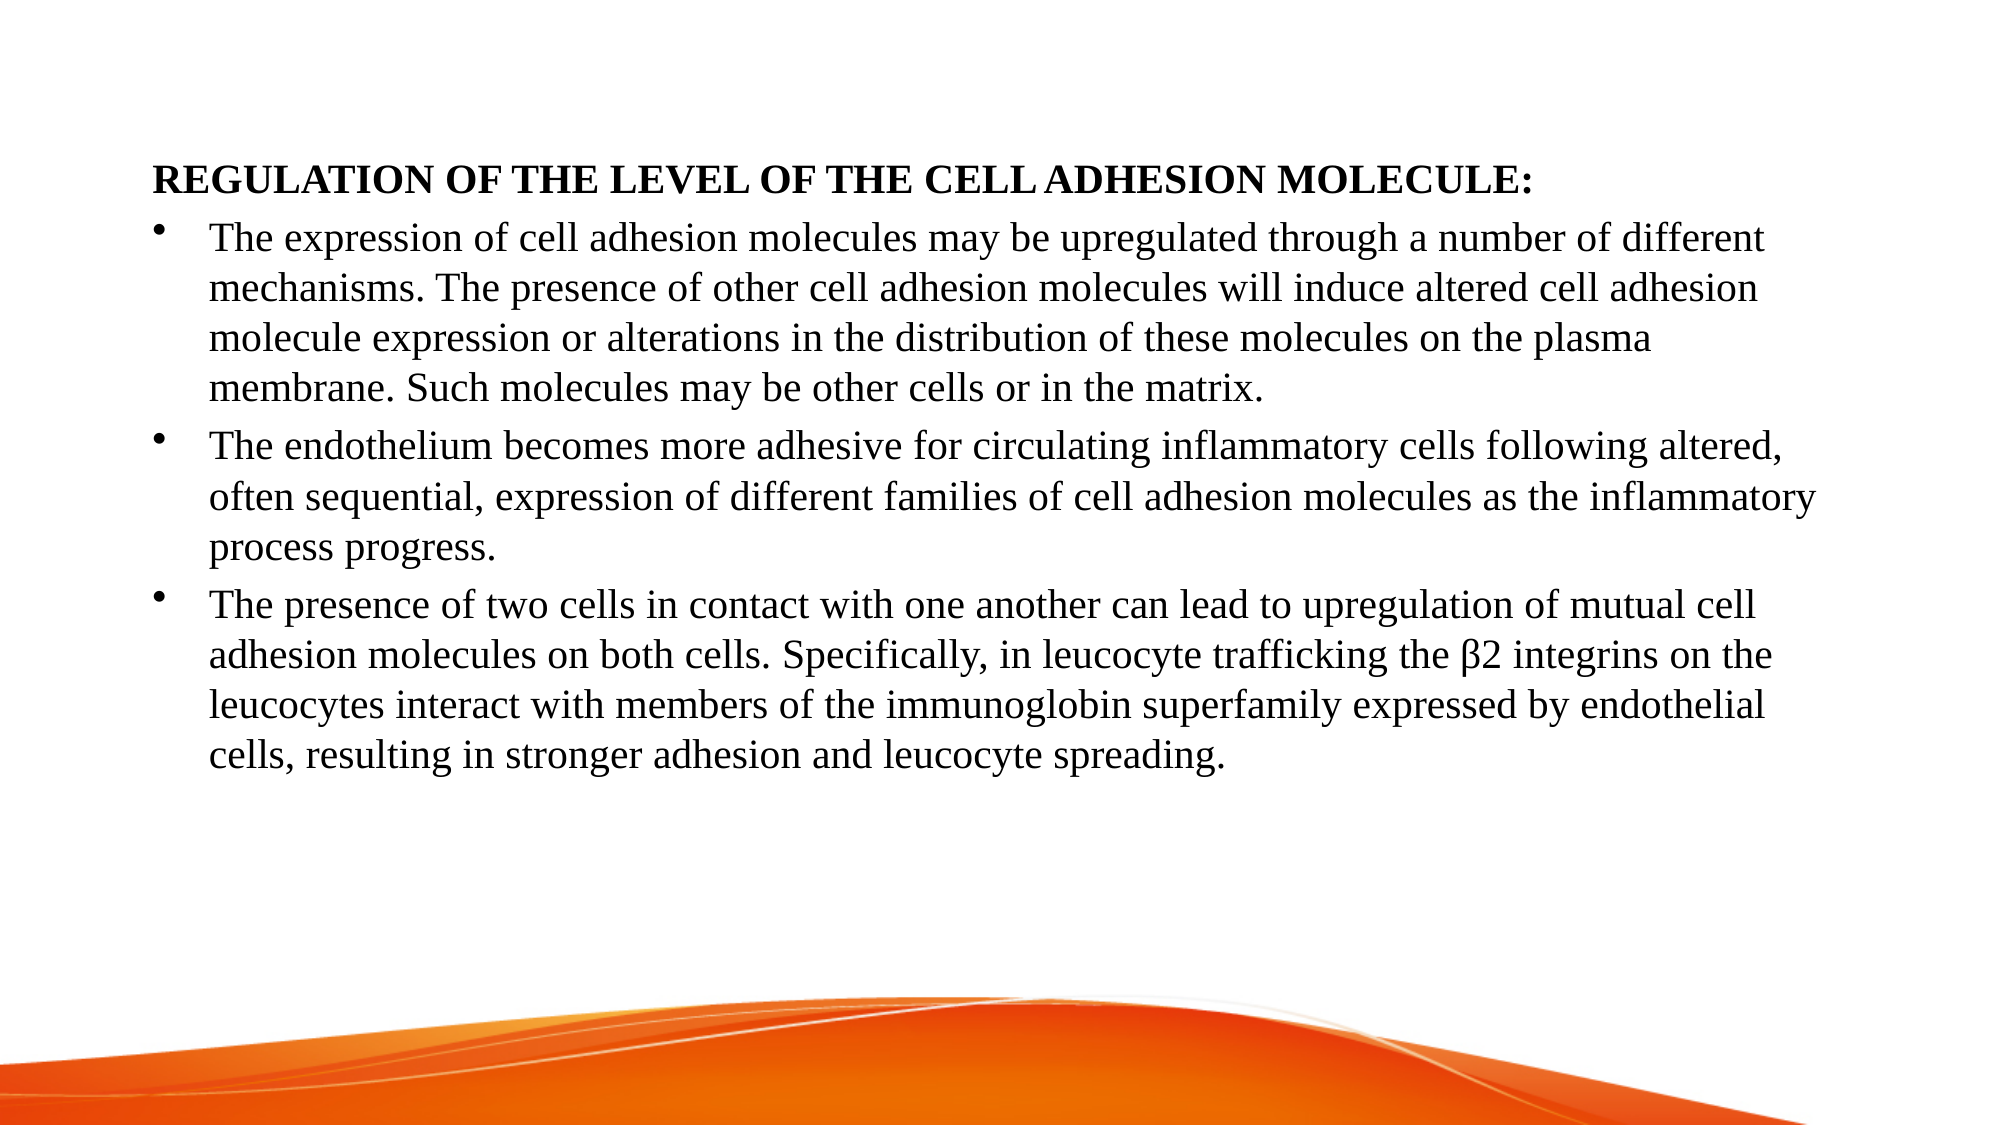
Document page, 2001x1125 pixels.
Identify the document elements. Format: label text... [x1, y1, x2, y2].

picture [0, 0, 2000, 1125]
list REGULATION OF THE LEVEL OF THE CELL ADHESION MOLECULE: The expression of cell adhesion molecules may be upregulated through a number of different mechanisms. The presence of other cell adhesion molecules will induce altered cell adhesion molecule expression or alterations in the distribution of these molecules on the plasma membrane. Such molecules may be other cells or in the matrix. The endothelium becomes more adhesive for circulating inflammatory cells following altered, often sequential, expression of different families of cell adhesion molecules as the inflammatory process progress. The presence of two cells in contact with one another can lead to upregulation of mutual cell adhesion molecules on both cells. Specifically, in leucocyte trafficking the β2 integrins on the leucocytes interact with members of the immunoglobin superfamily expressed by endothelial cells, resulting in stronger adhesion and leucocyte spreading. [137, 143, 1863, 1014]
